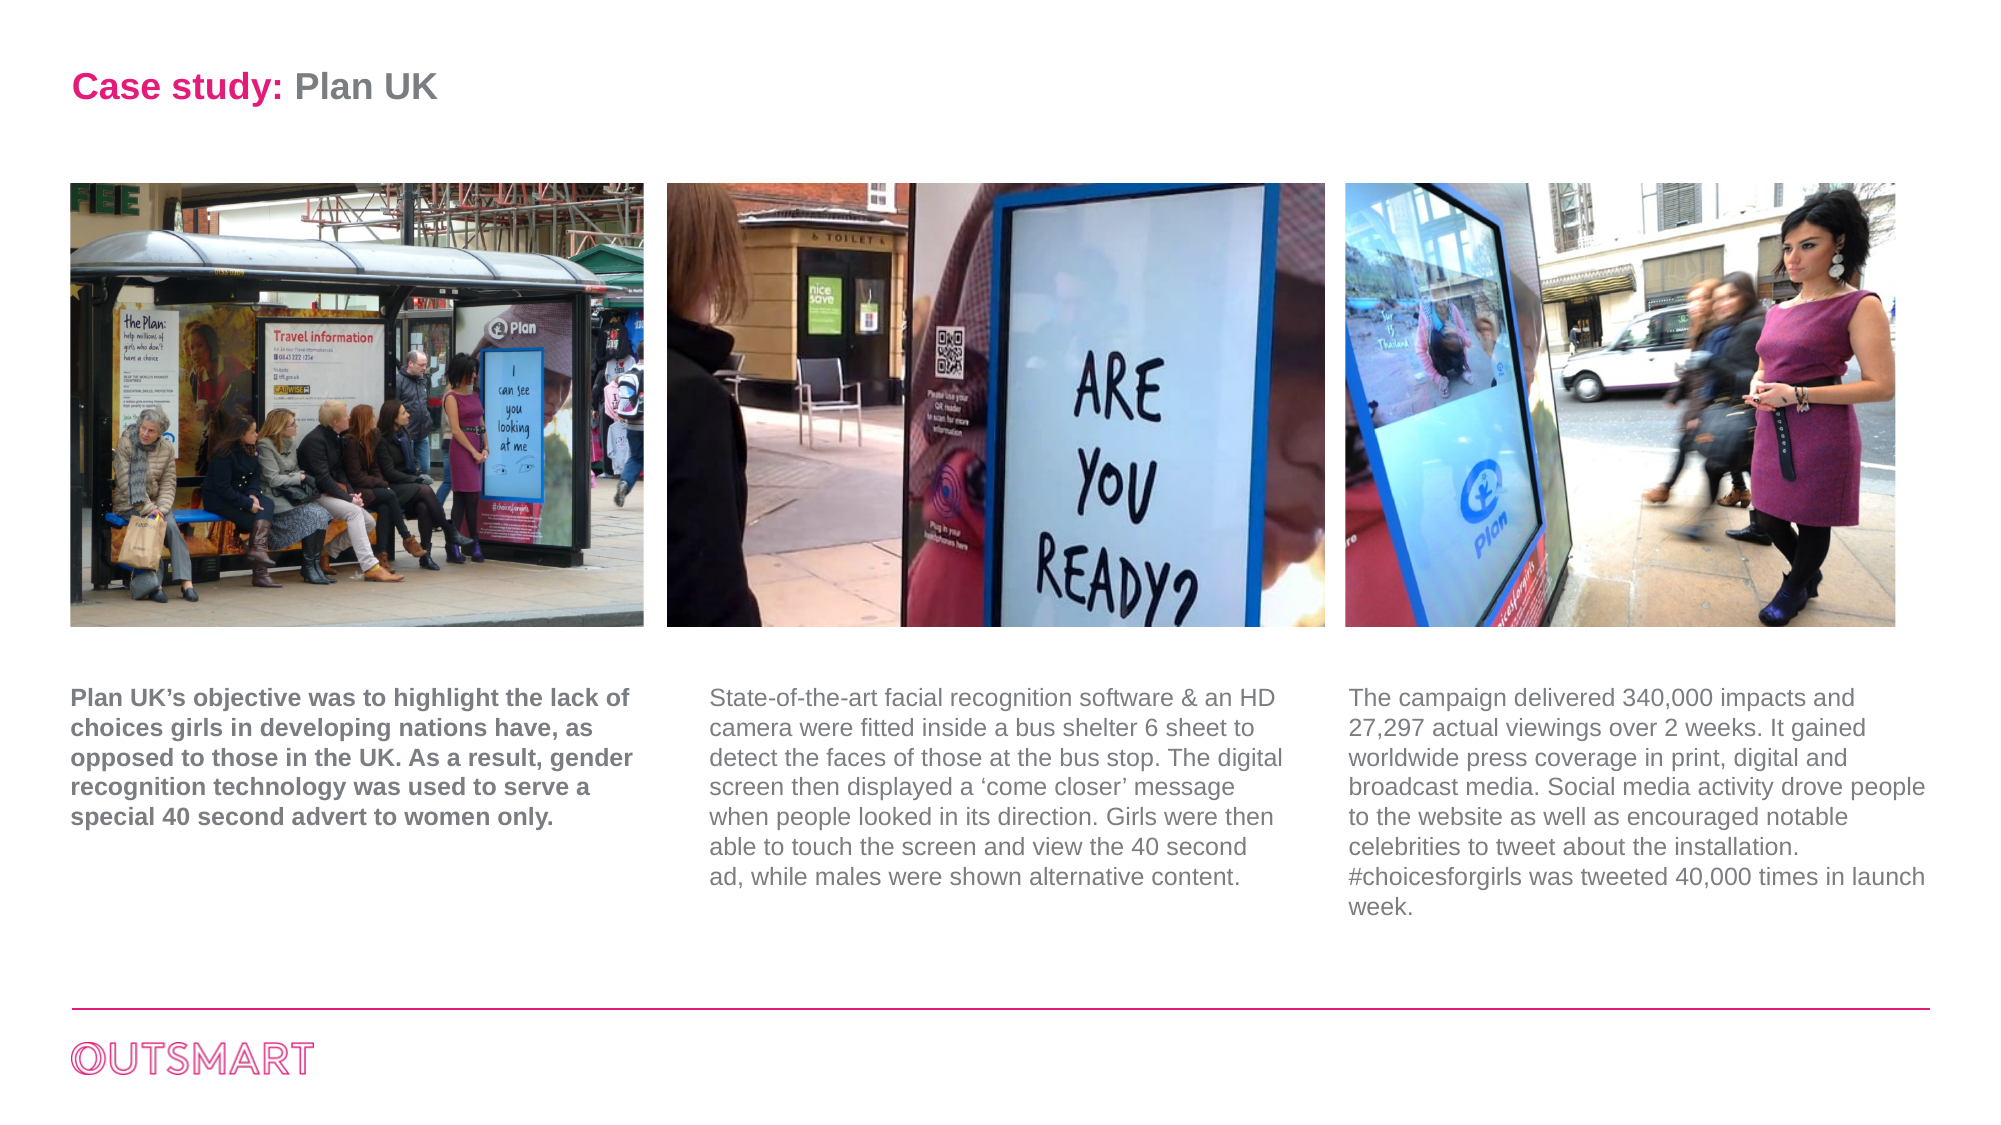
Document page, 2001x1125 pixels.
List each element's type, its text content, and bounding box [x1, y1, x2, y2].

picture [666, 183, 1326, 627]
list Plan UK’s objective was to highlight the lack of choices girls in developing nations have, as opposed to those in the UK. As a result, gender recognition technology was used to serve a special 40 second advert to women only. State-of-the-art facial recognition software & an HD camera were fitted inside a bus shelter 6 sheet to detect the faces of those at the bus stop. The digital screen then displayed a ‘come closer’ message when people looked in its direction. Girls were then able to touch the screen and view the 40 second ad, while males were shown alternative content. The campaign delivered 340,000 impacts and 27,297 actual viewings over 2 weeks. It gained worldwide press coverage in print, digital and broadcast media. Social media activity drove people to the website as well as encouraged notable celebrities to tweet about the installation. #choicesforgirls was tweeted 40,000 times in launch week. [70, 681, 1929, 1008]
picture [1345, 183, 1896, 627]
picture [71, 1042, 314, 1075]
title Case study: Plan UK [71, 67, 1931, 168]
picture [70, 183, 644, 627]
